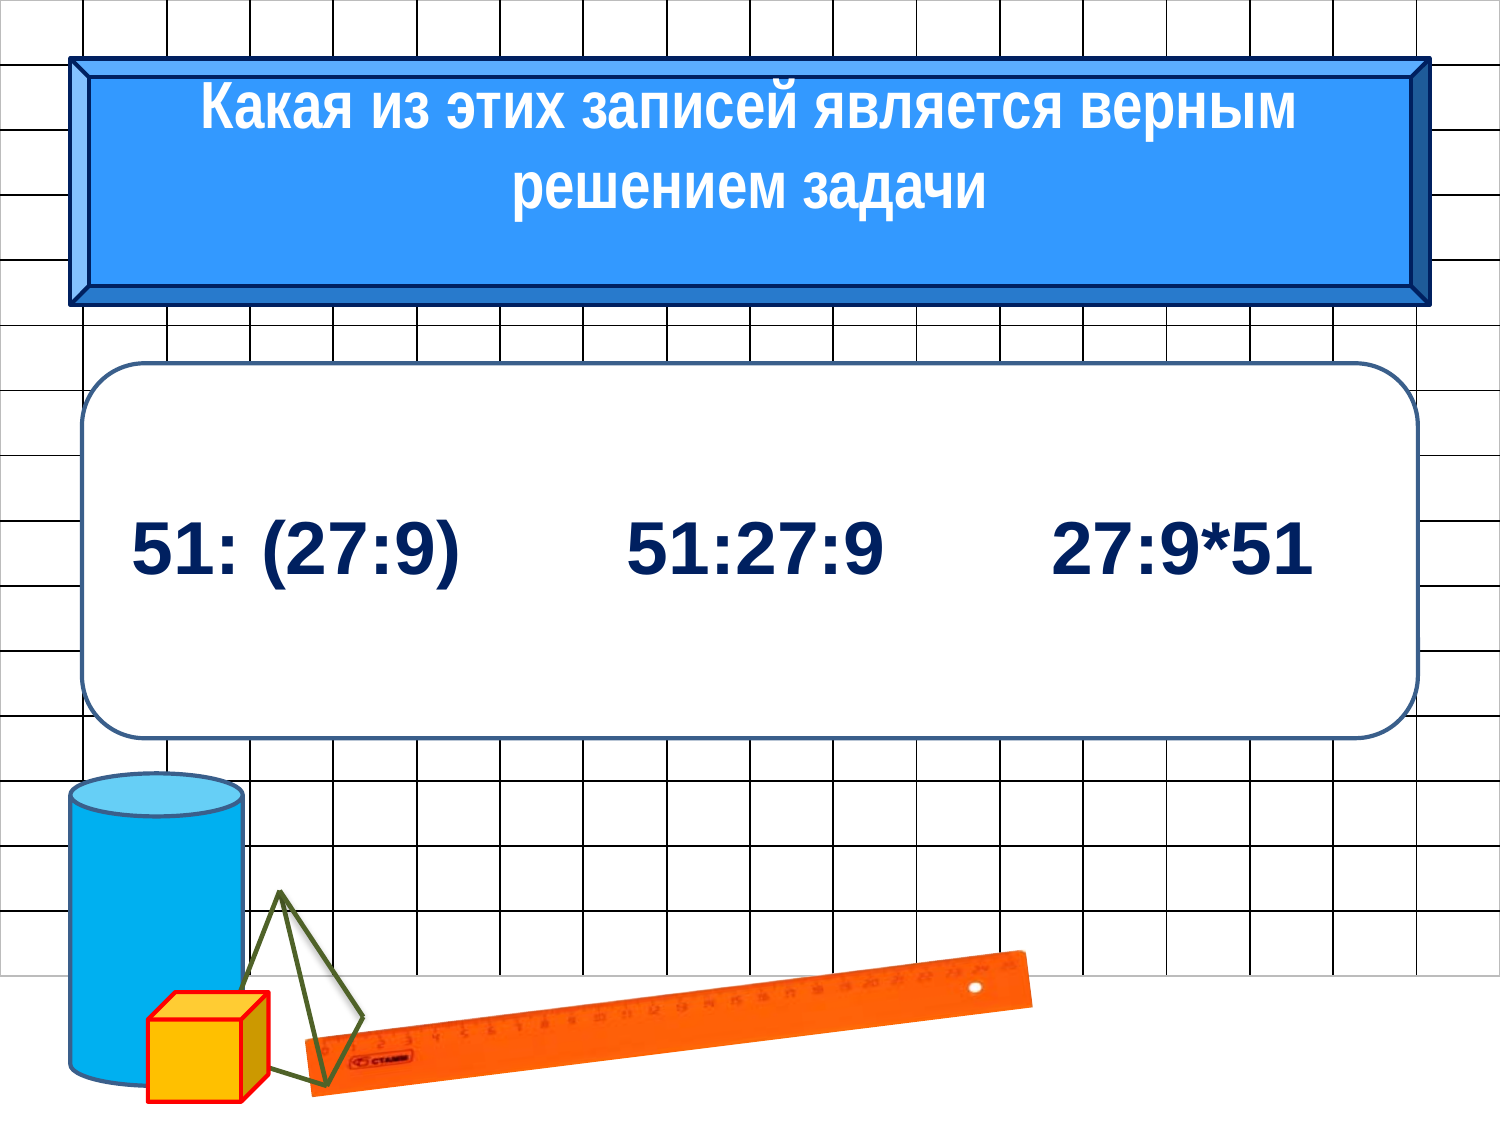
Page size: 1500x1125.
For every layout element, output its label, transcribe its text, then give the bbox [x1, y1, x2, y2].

table_cell [1411, 391, 1416, 400]
text_box 51: (27:9) 51:27:9 27:9*51 [117, 492, 1418, 597]
table_cell [1334, 782, 1416, 845]
table_cell [84, 313, 166, 325]
table_cell [334, 313, 416, 325]
table_cell [1251, 741, 1332, 780]
table_cell [1037, 847, 1082, 910]
table_cell [1434, 131, 1499, 194]
table_cell [1, 391, 82, 455]
table_cell [668, 313, 749, 325]
table_cell [1, 652, 82, 715]
table_cell [84, 391, 89, 400]
table_cell [1084, 313, 1166, 325]
table_cell [1417, 326, 1499, 390]
table_header [84, 1, 166, 56]
table_cell [501, 741, 582, 771]
table_cell [251, 313, 332, 325]
table_cell [1, 717, 82, 780]
table_cell [1334, 912, 1416, 975]
table_cell [751, 326, 832, 361]
table_cell [1001, 326, 1082, 361]
table_cell [1167, 912, 1249, 975]
table_cell [1, 196, 65, 259]
table_cell [1251, 782, 1332, 845]
table_cell [1001, 741, 1082, 780]
table_cell [1334, 717, 1416, 780]
table_cell [584, 326, 666, 361]
table_header [1001, 1, 1082, 56]
table_header [1251, 1, 1332, 56]
table_cell [1167, 741, 1249, 780]
table_cell [751, 741, 832, 771]
table_header [418, 1, 499, 56]
table_header [668, 1, 749, 56]
table_header [251, 1, 332, 56]
table_cell [251, 326, 332, 361]
table_cell [1084, 326, 1166, 361]
table_cell [501, 326, 582, 361]
table_cell [1, 261, 82, 325]
table_header [584, 1, 666, 56]
table_cell [1, 326, 82, 390]
table_cell [1167, 782, 1249, 845]
table_cell [917, 326, 999, 361]
table_cell [1251, 912, 1332, 975]
table_header [501, 1, 582, 56]
table_cell [1251, 326, 1332, 361]
table_header [1167, 1, 1249, 56]
table_cell [1417, 717, 1499, 780]
table_cell [501, 313, 582, 325]
table_cell [834, 741, 916, 771]
table_cell [1334, 326, 1416, 390]
table_cell [1334, 847, 1416, 910]
table_cell [1417, 652, 1499, 715]
table_cell [834, 326, 916, 361]
table_cell [1084, 782, 1166, 845]
table_cell [1420, 456, 1499, 520]
table_cell [251, 741, 332, 771]
table_cell [1434, 196, 1499, 259]
table_cell [1417, 912, 1499, 975]
table_cell [1, 782, 64, 845]
table_cell [84, 717, 166, 771]
table_cell [1, 587, 79, 650]
table_cell [1420, 522, 1499, 585]
table_cell [1167, 326, 1249, 361]
table_cell [1001, 313, 1082, 325]
table_cell [834, 313, 916, 325]
table_cell [418, 326, 499, 361]
table_cell [334, 741, 416, 771]
table_cell [1084, 741, 1166, 780]
text_box [79, 361, 1421, 741]
table_header [834, 1, 916, 56]
table_cell [84, 701, 92, 715]
table_header [917, 1, 999, 56]
table_cell [168, 313, 249, 325]
table_cell [1408, 701, 1416, 715]
table_cell [1084, 912, 1166, 975]
table_cell [917, 741, 999, 771]
table_cell [418, 741, 499, 771]
table_cell [1417, 391, 1499, 455]
table_cell [1084, 847, 1166, 910]
table_cell [1, 131, 65, 194]
table_cell [1334, 313, 1416, 325]
table_cell [1, 456, 79, 520]
table_cell [584, 313, 666, 325]
table_cell [1037, 782, 1082, 845]
table_cell [1167, 313, 1249, 325]
table_cell [1251, 313, 1332, 325]
table_header [1, 1, 82, 64]
table_cell [1417, 847, 1499, 910]
table_header [1084, 1, 1166, 56]
table_cell [1417, 782, 1499, 845]
table_cell [1, 847, 64, 910]
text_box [70, 58, 1430, 305]
table_cell [168, 741, 249, 771]
table_cell [1167, 847, 1249, 910]
table_cell [168, 326, 249, 361]
table_cell [668, 741, 749, 771]
table_header [1334, 1, 1416, 56]
table_cell [418, 313, 499, 325]
table_cell [1, 66, 65, 129]
table_cell [1037, 912, 1082, 975]
table_cell [1251, 847, 1332, 910]
table_cell [334, 326, 416, 361]
table_cell [1434, 66, 1499, 129]
table_cell [917, 313, 999, 325]
table_cell [1, 912, 64, 975]
table_cell [1420, 587, 1499, 650]
table_cell [1417, 261, 1499, 325]
table_header [751, 1, 832, 56]
table_header [168, 1, 249, 56]
table_cell [84, 326, 166, 390]
table_header [1417, 1, 1499, 64]
table_header [334, 1, 416, 56]
table_cell [1, 522, 79, 585]
table_cell [668, 326, 749, 361]
table_cell [584, 741, 666, 771]
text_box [70, 773, 1033, 1103]
table_cell [751, 313, 832, 325]
